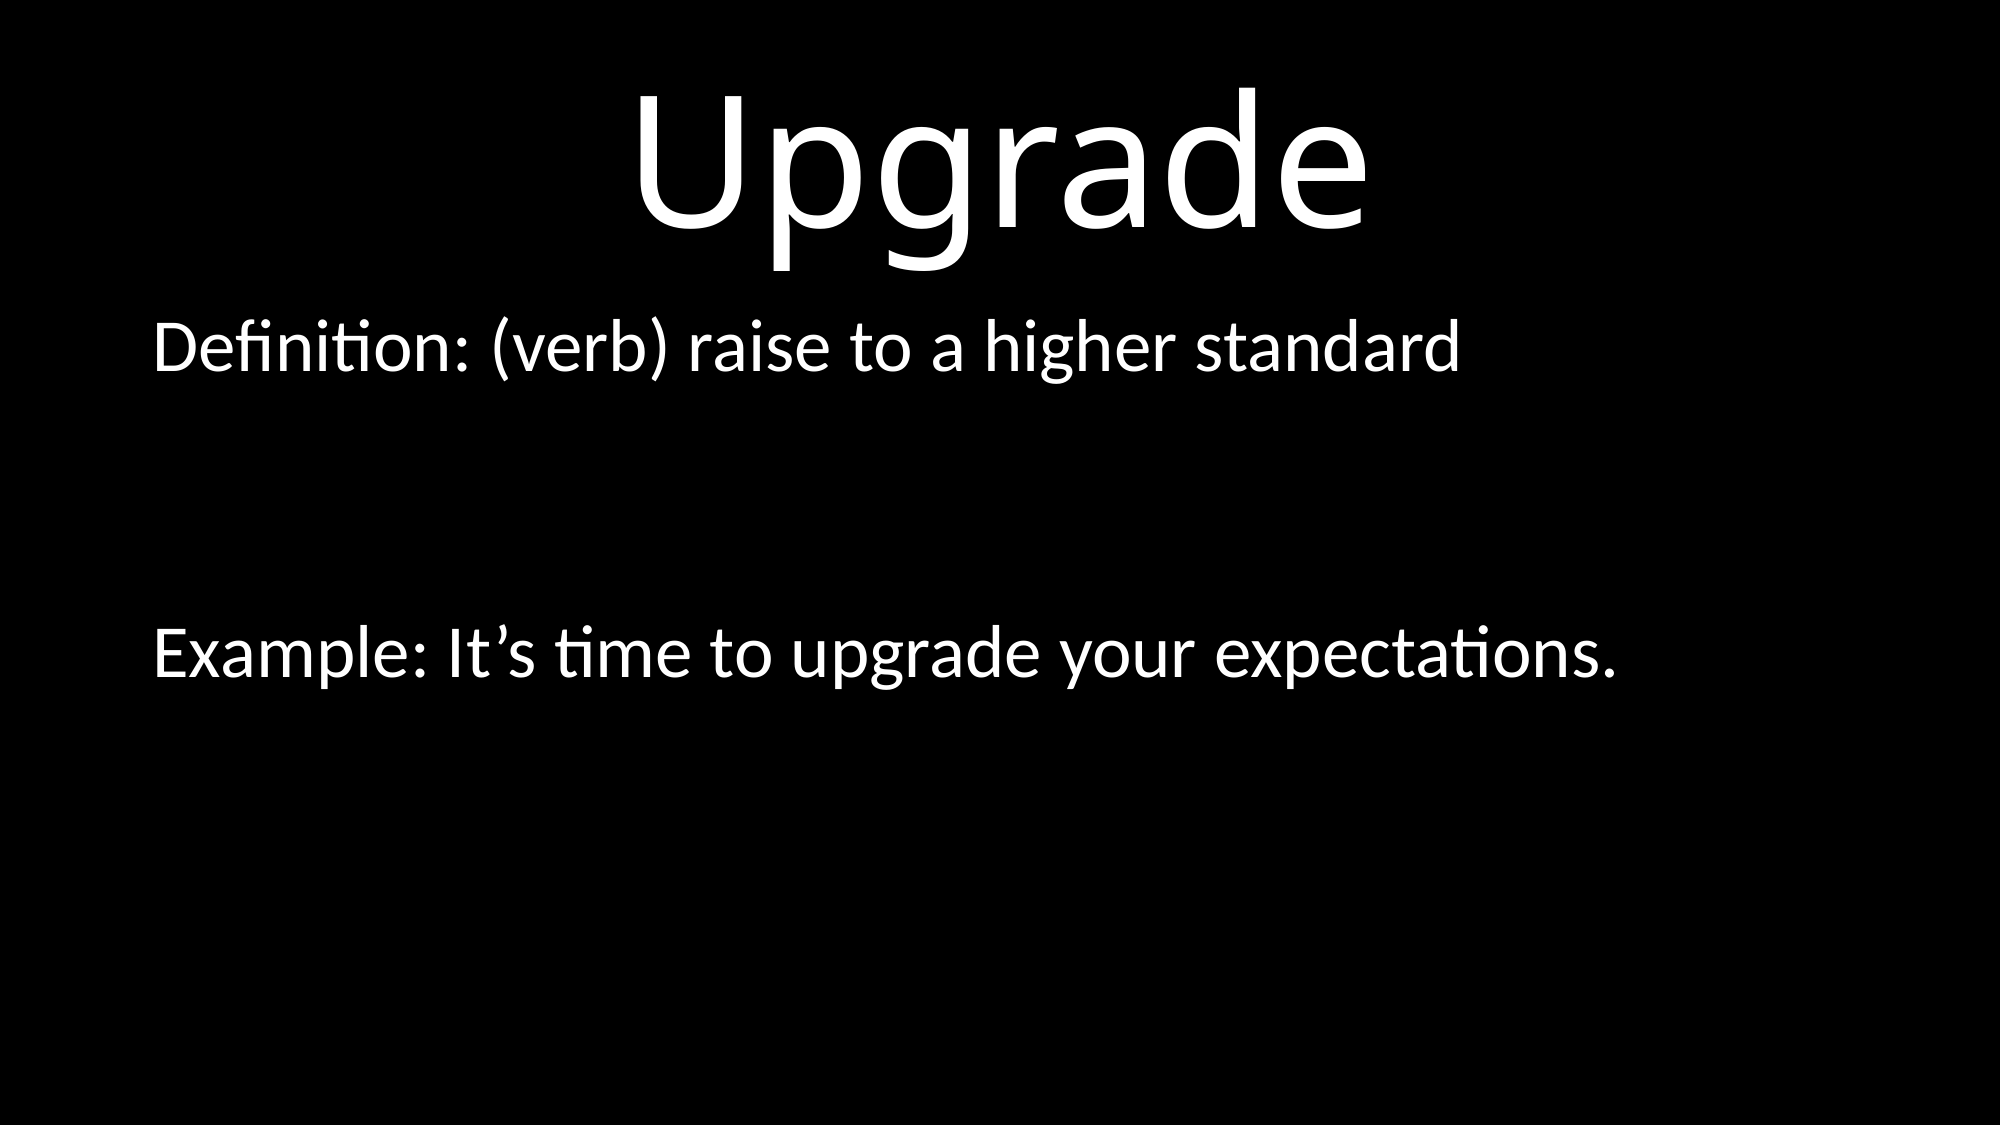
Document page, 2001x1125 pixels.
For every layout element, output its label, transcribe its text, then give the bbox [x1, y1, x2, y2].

list Definition: (verb) raise to a higher standard Example: It’s time to upgrade your expectations. [137, 299, 1863, 1014]
title Upgrade [137, 59, 1863, 278]
